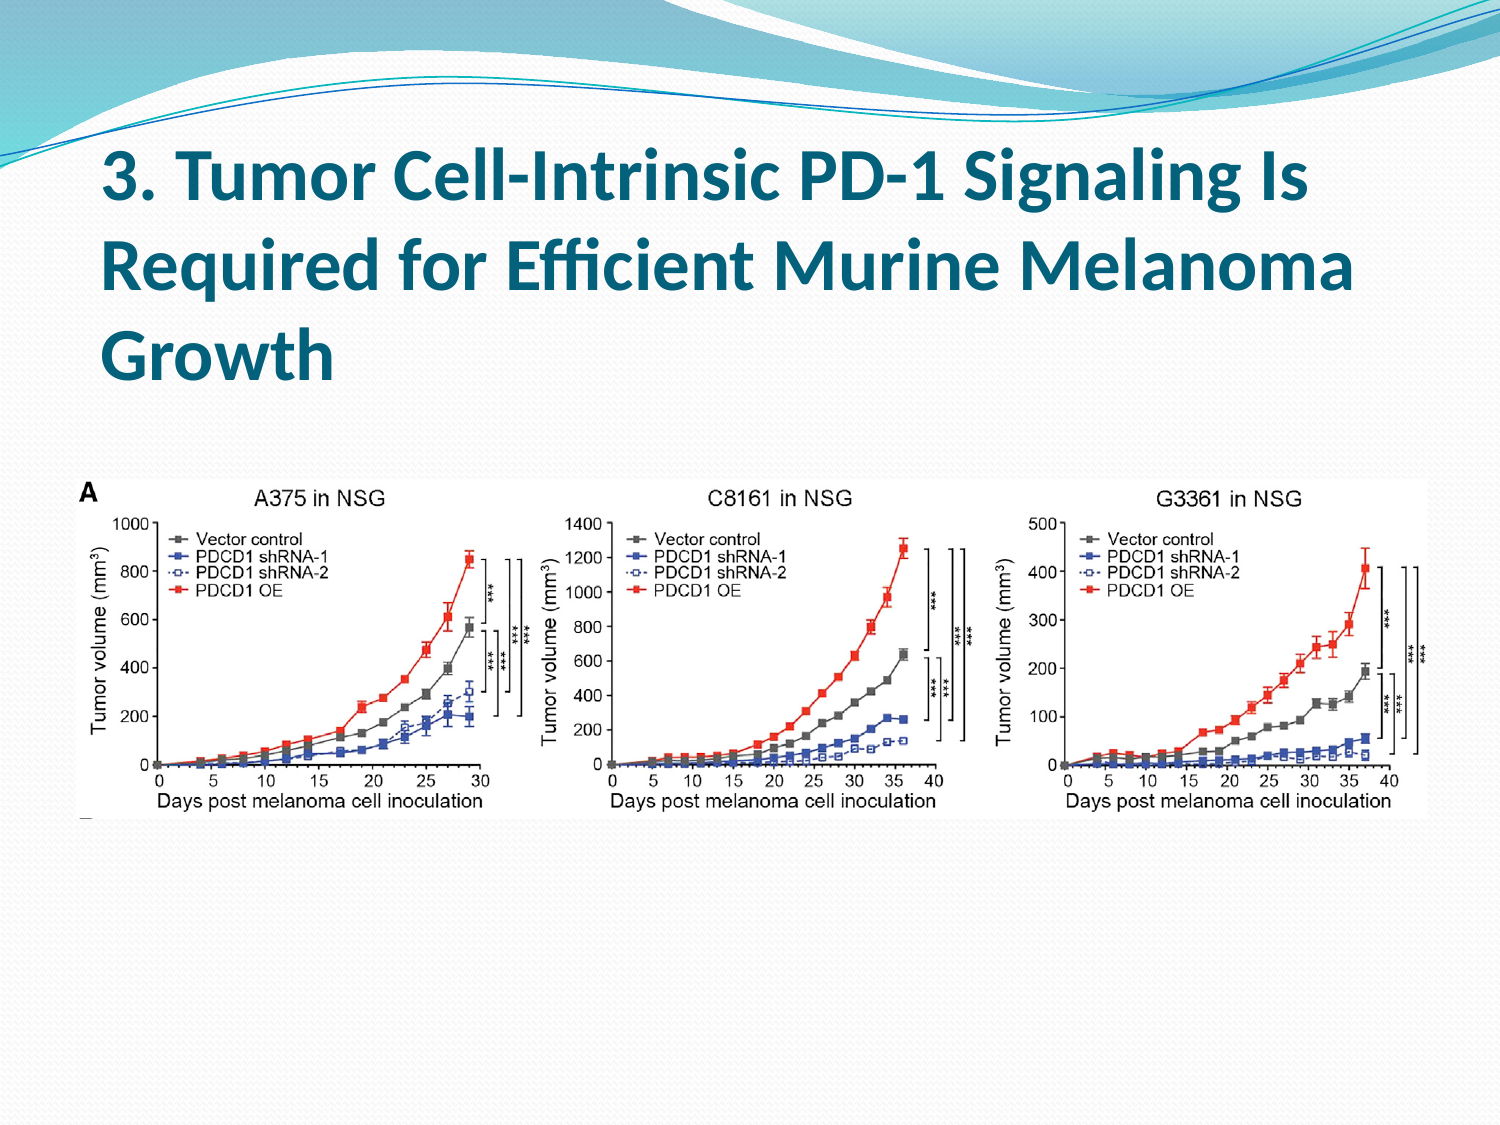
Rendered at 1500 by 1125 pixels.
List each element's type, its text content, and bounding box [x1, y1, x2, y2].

title 3. Tumor Cell-Intrinsic PD-1 Signaling Is Required for Efficient Murine Melanoma Growth [100, 208, 1451, 396]
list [76, 479, 1427, 819]
